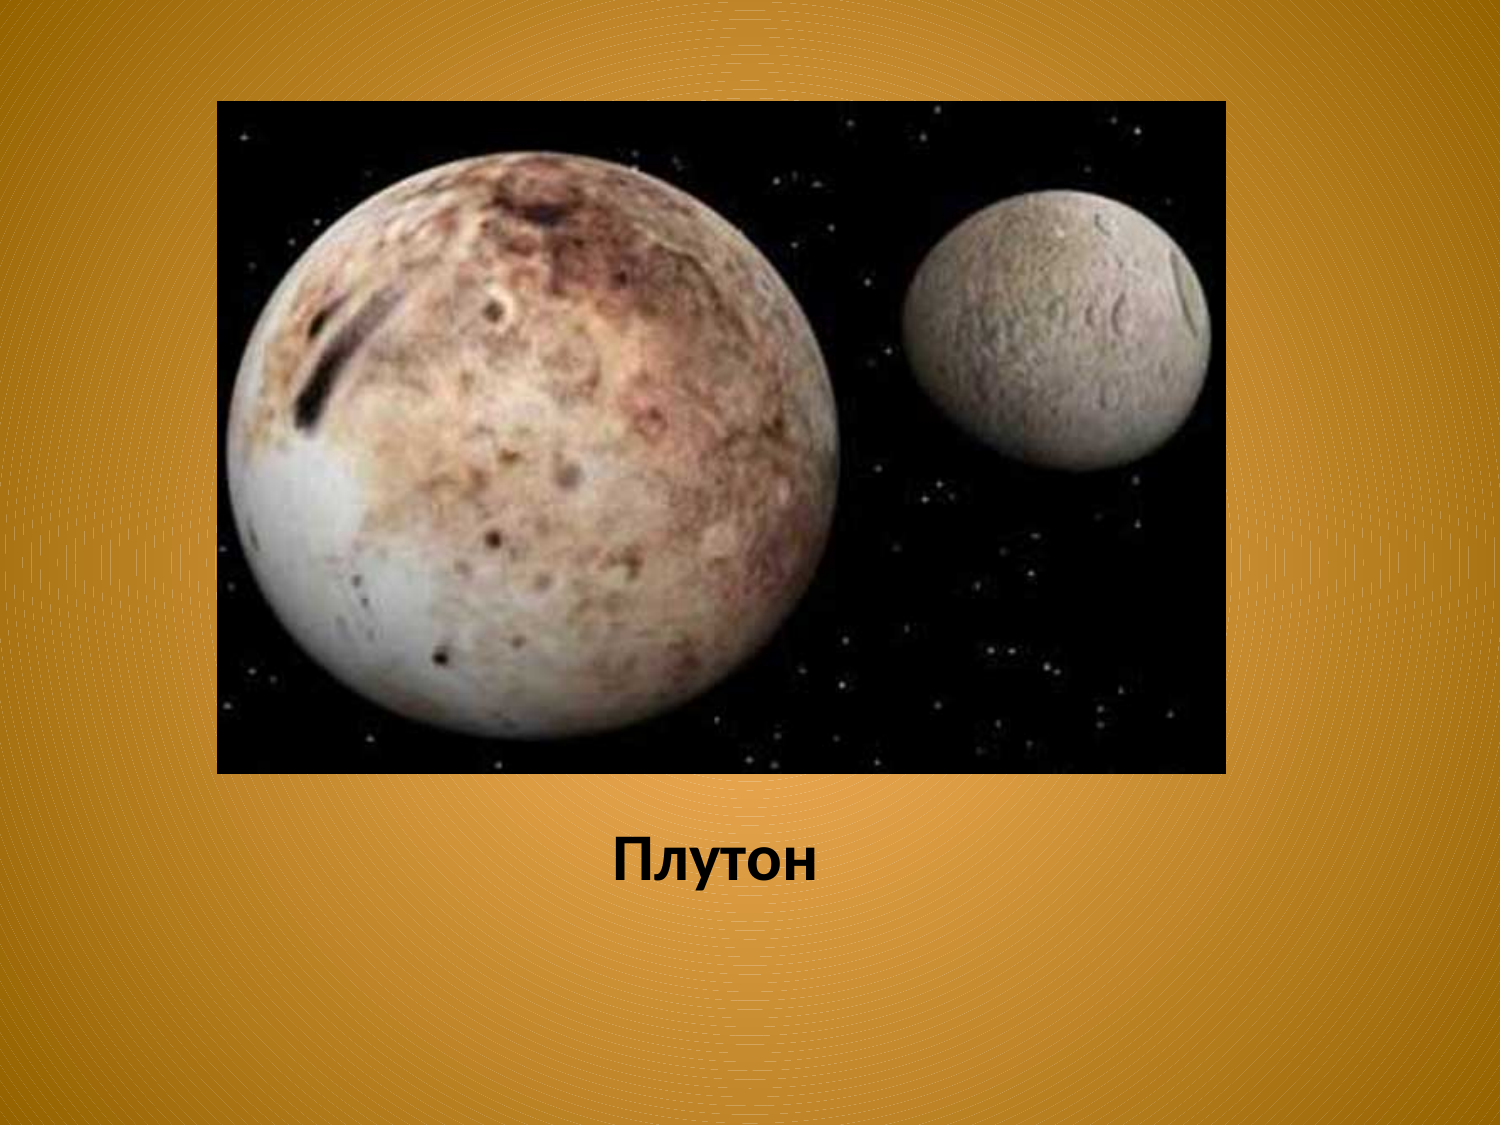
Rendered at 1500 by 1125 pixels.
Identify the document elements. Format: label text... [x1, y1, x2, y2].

text_box Плутон [597, 806, 834, 902]
picture [217, 101, 1226, 774]
